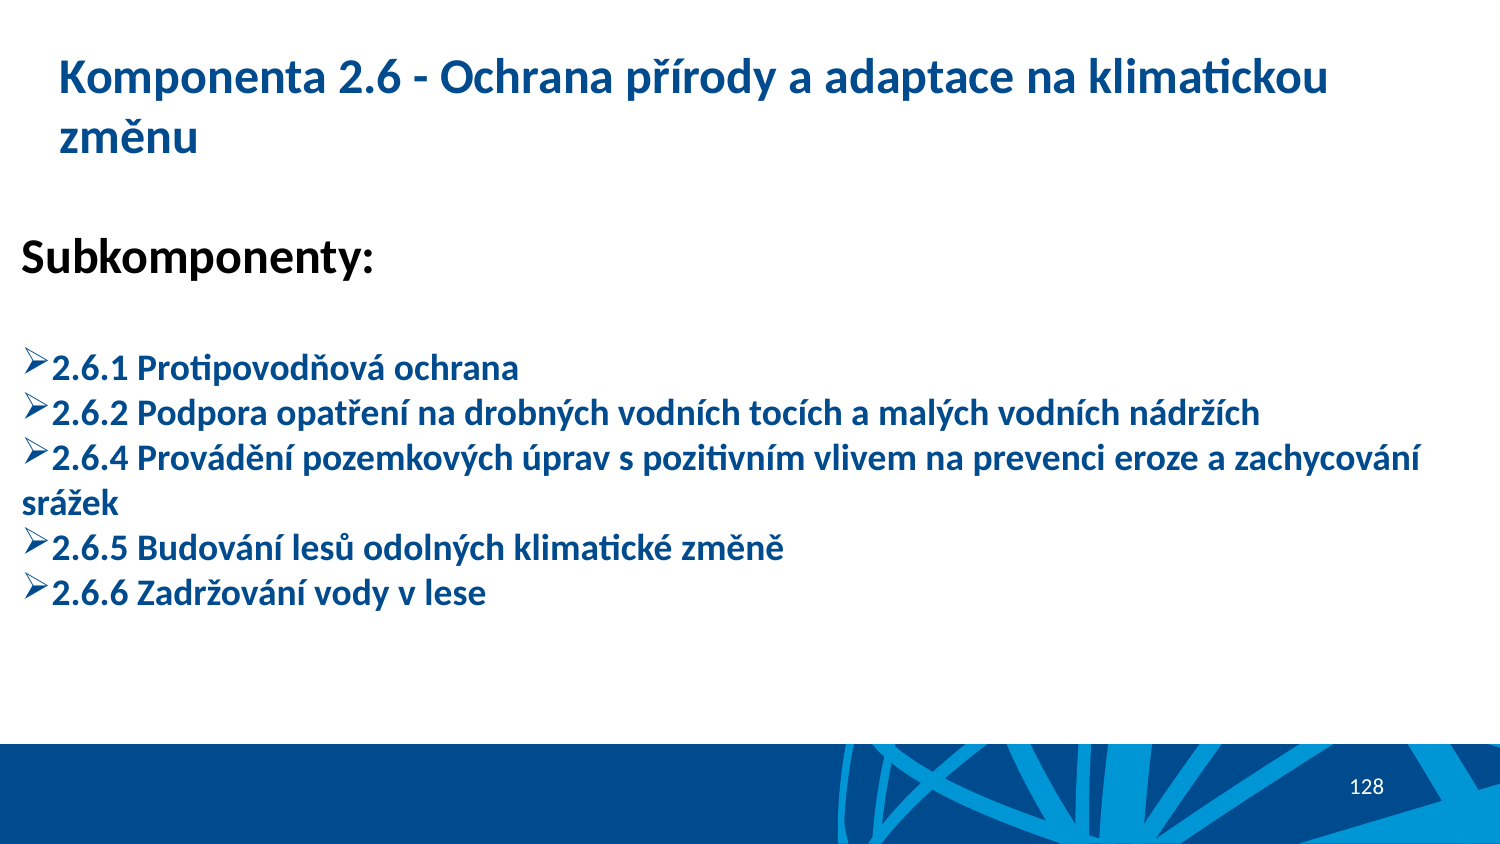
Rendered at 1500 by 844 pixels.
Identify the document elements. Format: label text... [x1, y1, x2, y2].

title Komponenta 2.6 - Ochrana přírody a adaptace na klimatickou změnu [59, 42, 1441, 165]
list Subkomponenty: 2.6.1 Protipovodňová ochrana 2.6.2 Podpora opatření na drobných vodních tocích a malých vodních nádržích 2.6.4 Provádění pozemkových úprav s pozitivním vlivem na prevenci eroze a zachycování srážek 2.6.5 Budování lesů odolných klimatické změně 2.6.6 Zadržování vody v lese [21, 164, 1484, 686]
